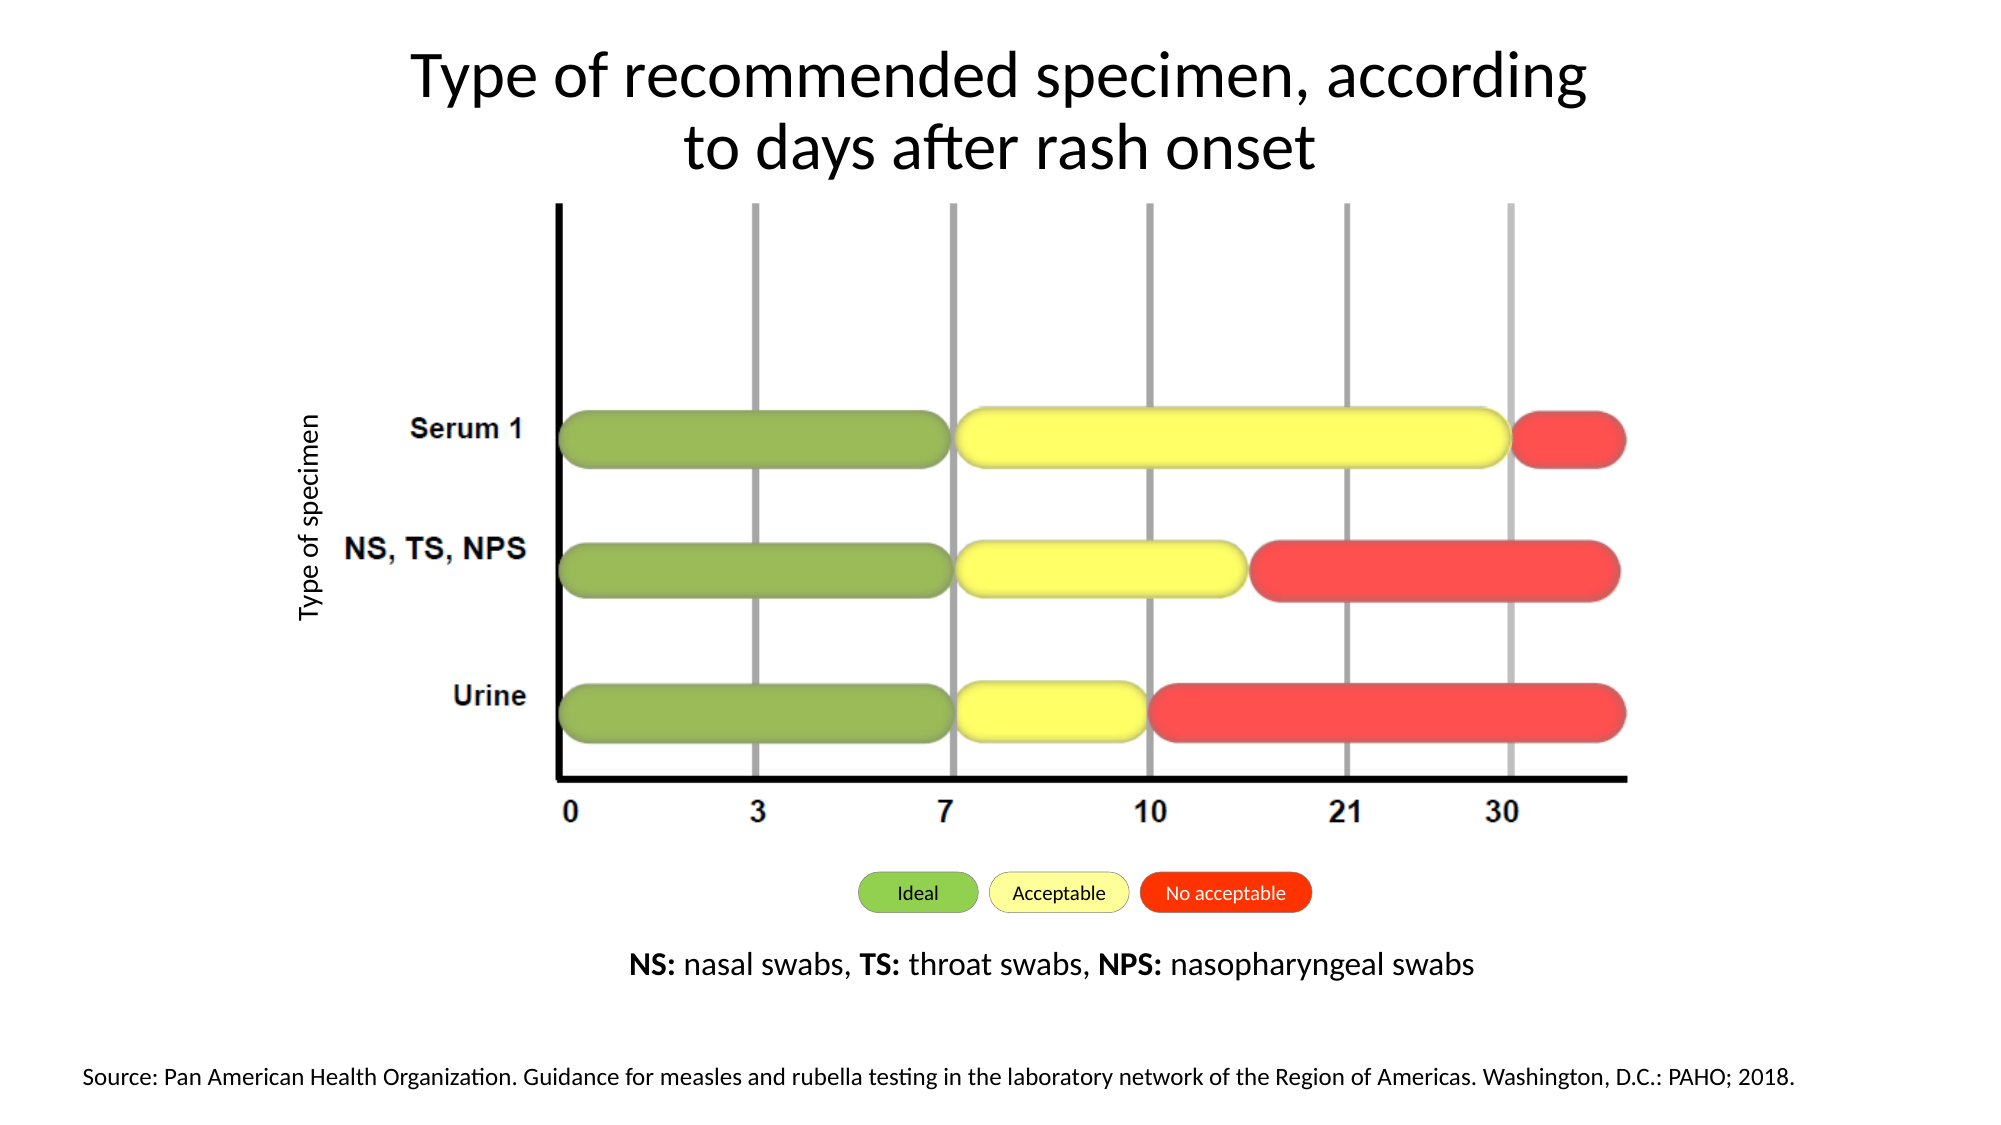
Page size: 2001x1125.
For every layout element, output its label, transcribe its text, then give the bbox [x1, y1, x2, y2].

text_box Source: Pan American Health Organization. Guidance for measles and rubella testing in the laboratory network of the Region of Americas. Washington, D.C.: PAHO; 2018. [67, 1049, 1911, 1108]
text_box No acceptable [1139, 870, 1314, 914]
text_box NS: nasal swabs, TS: throat swabs, NPS: nasopharyngeal swabs [614, 932, 1507, 997]
text_box Acceptable [988, 870, 1131, 914]
text_box Type of specimen [281, 399, 331, 637]
text_box Type of recommended specimen, according to days after rash onset [24, 25, 1975, 192]
picture [341, 181, 1658, 852]
text_box Ideal [857, 870, 980, 914]
